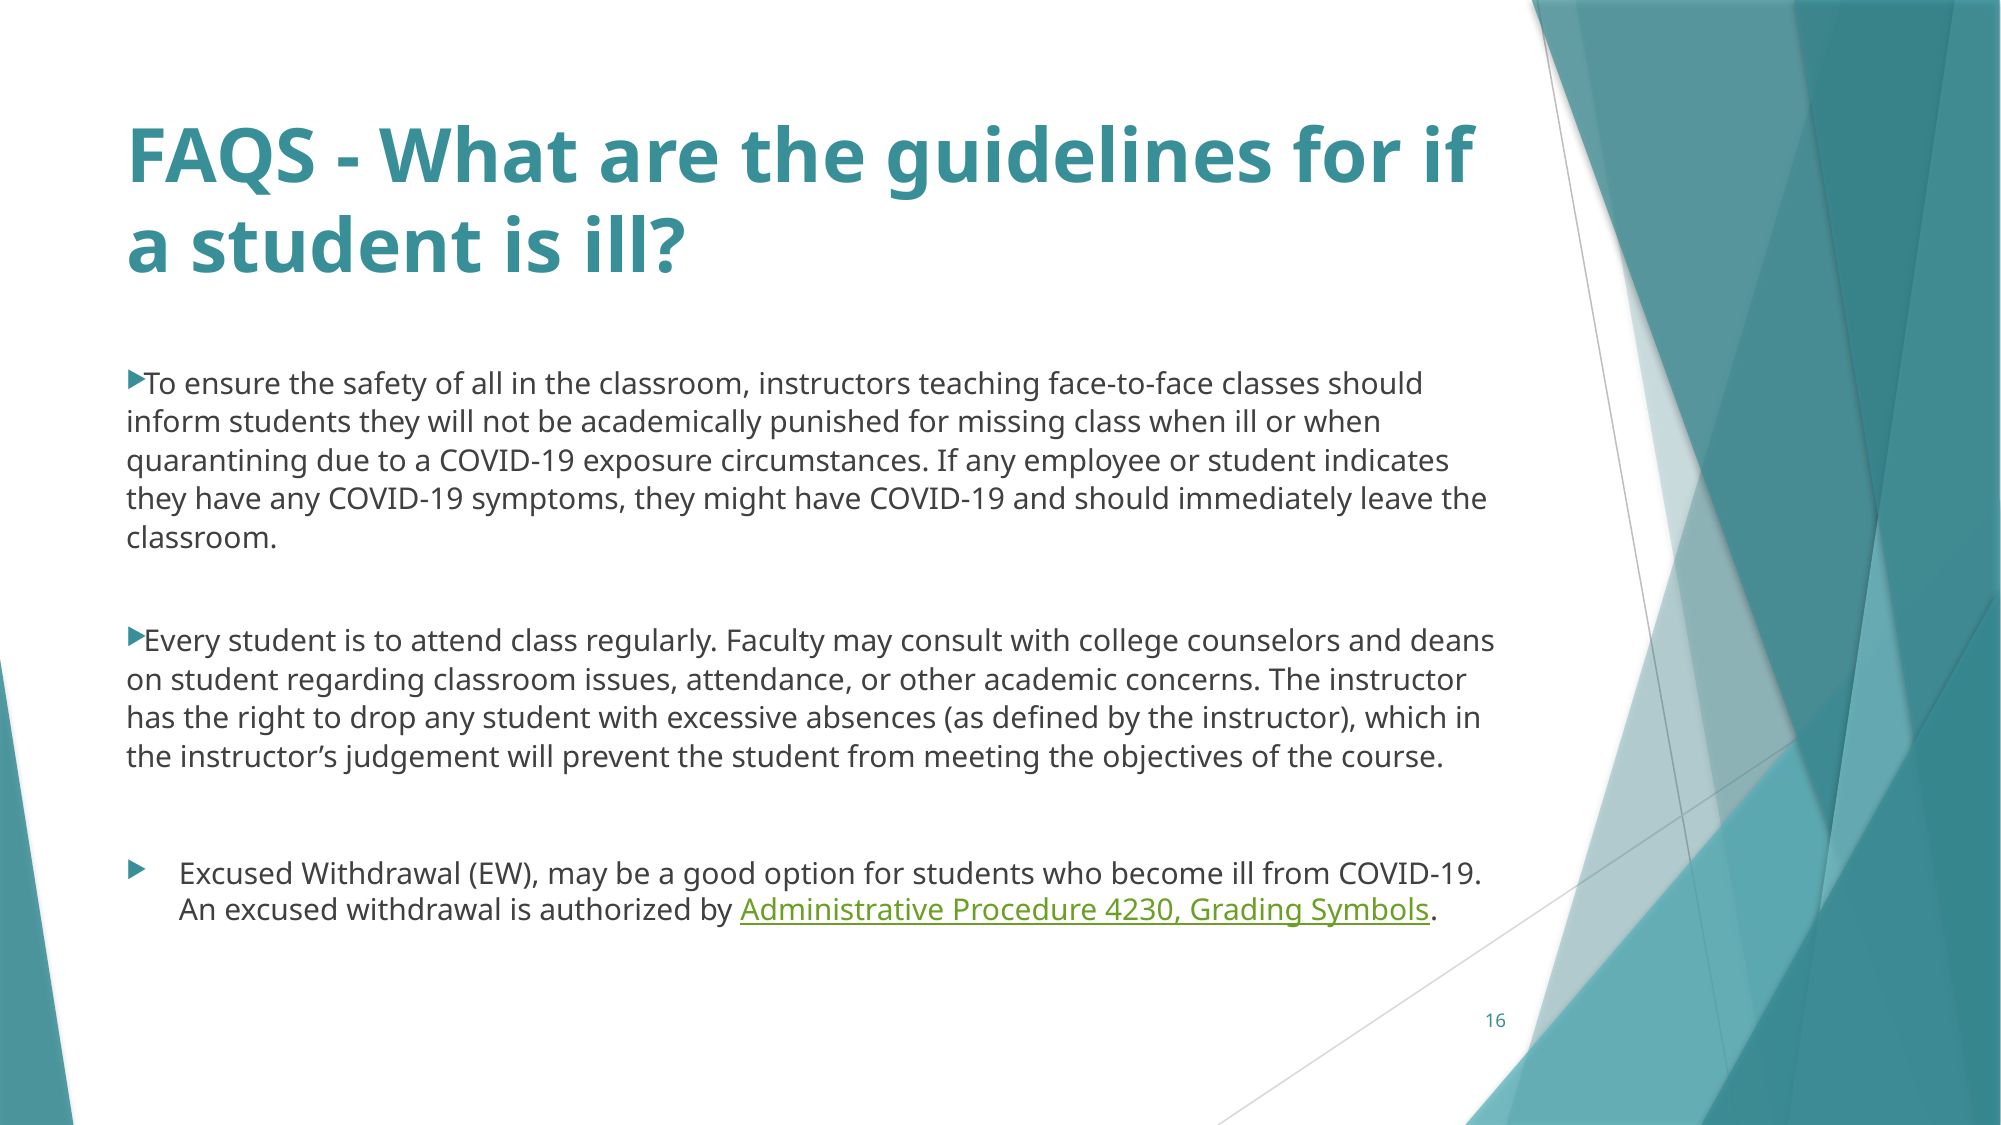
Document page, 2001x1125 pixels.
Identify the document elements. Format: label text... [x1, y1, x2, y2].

title FAQS - What are the guidelines for if a student is ill? [111, 99, 1522, 317]
slide_number 16 [1409, 991, 1522, 1051]
list To ensure the safety of all in the classroom, instructors teaching face-to-face classes should inform students they will not be academically punished for missing class when ill or when quarantining due to a COVID-19 exposure circumstances. If any employee or student indicates they have any COVID-19 symptoms, they might have COVID-19 and should immediately leave the classroom. Every student is to attend class regularly. Faculty may consult with college counselors and deans on student regarding classroom issues, attendance, or other academic concerns. The instructor has the right to drop any student with excessive absences (as defined by the instructor), which in the instructor’s judgement will prevent the student from meeting the objectives of the course. Excused Withdrawal (EW), may be a good option for students who become ill from COVID-19. An excused withdrawal is authorized by Administrative Procedure 4230, Grading Symbols. [111, 354, 1522, 992]
